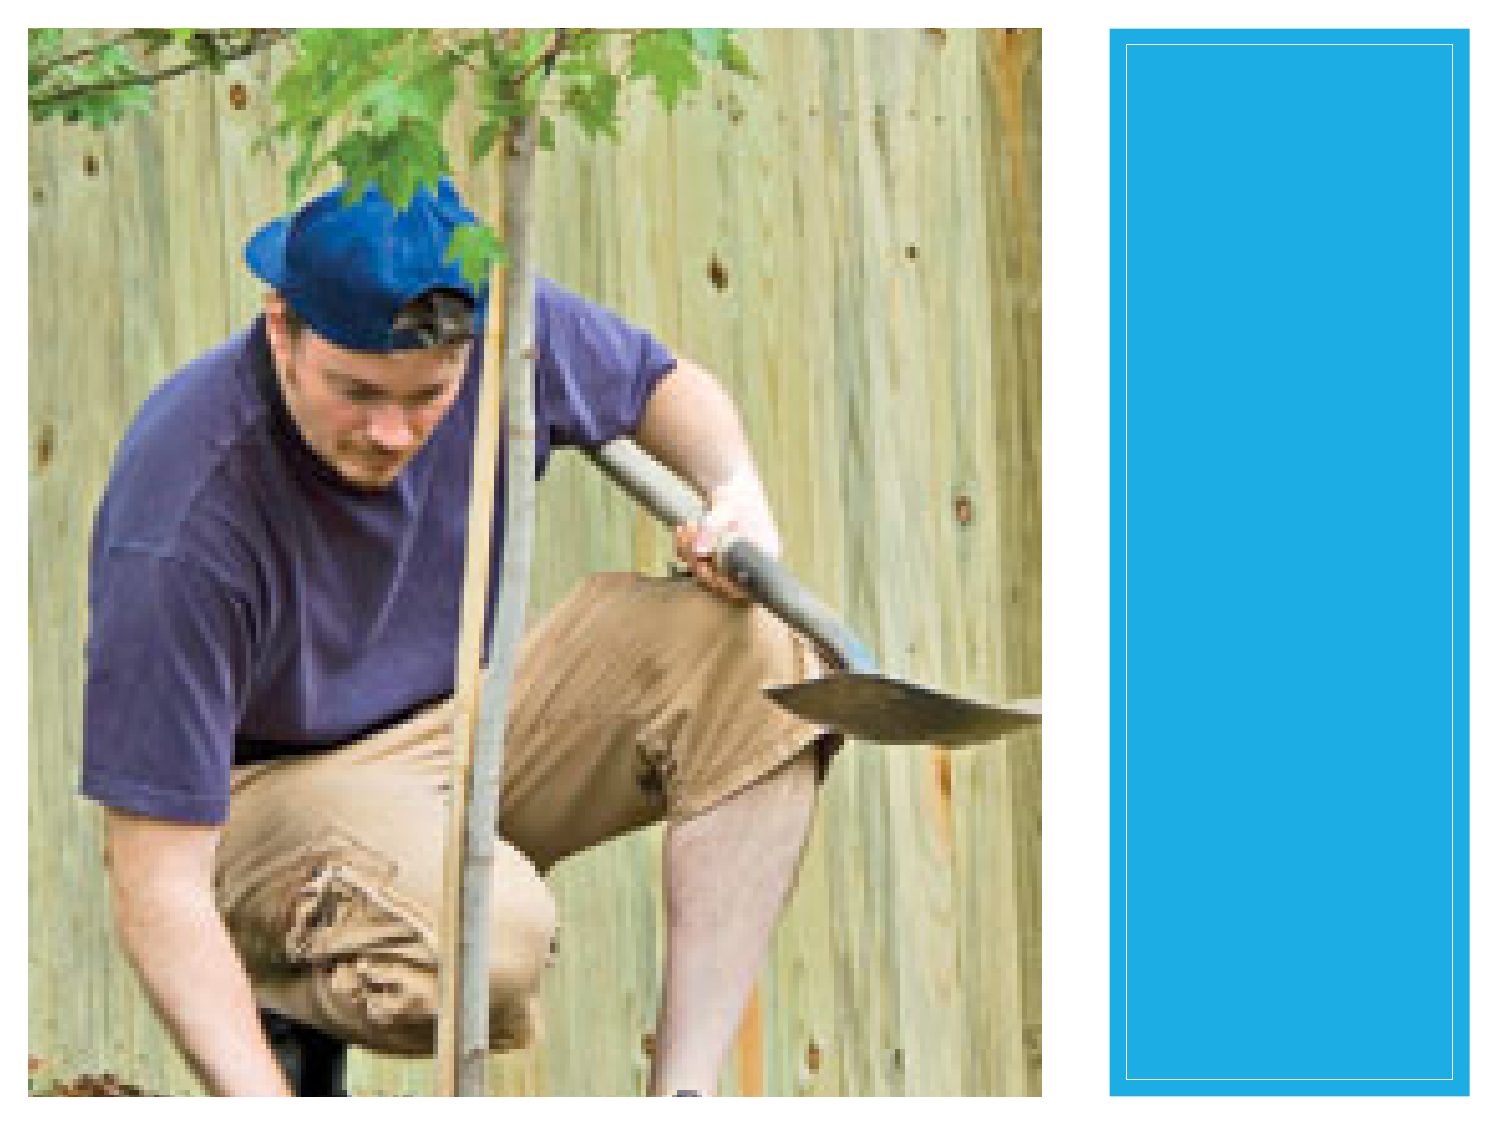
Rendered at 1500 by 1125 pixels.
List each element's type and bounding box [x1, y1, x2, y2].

picture [28, 28, 1078, 1097]
